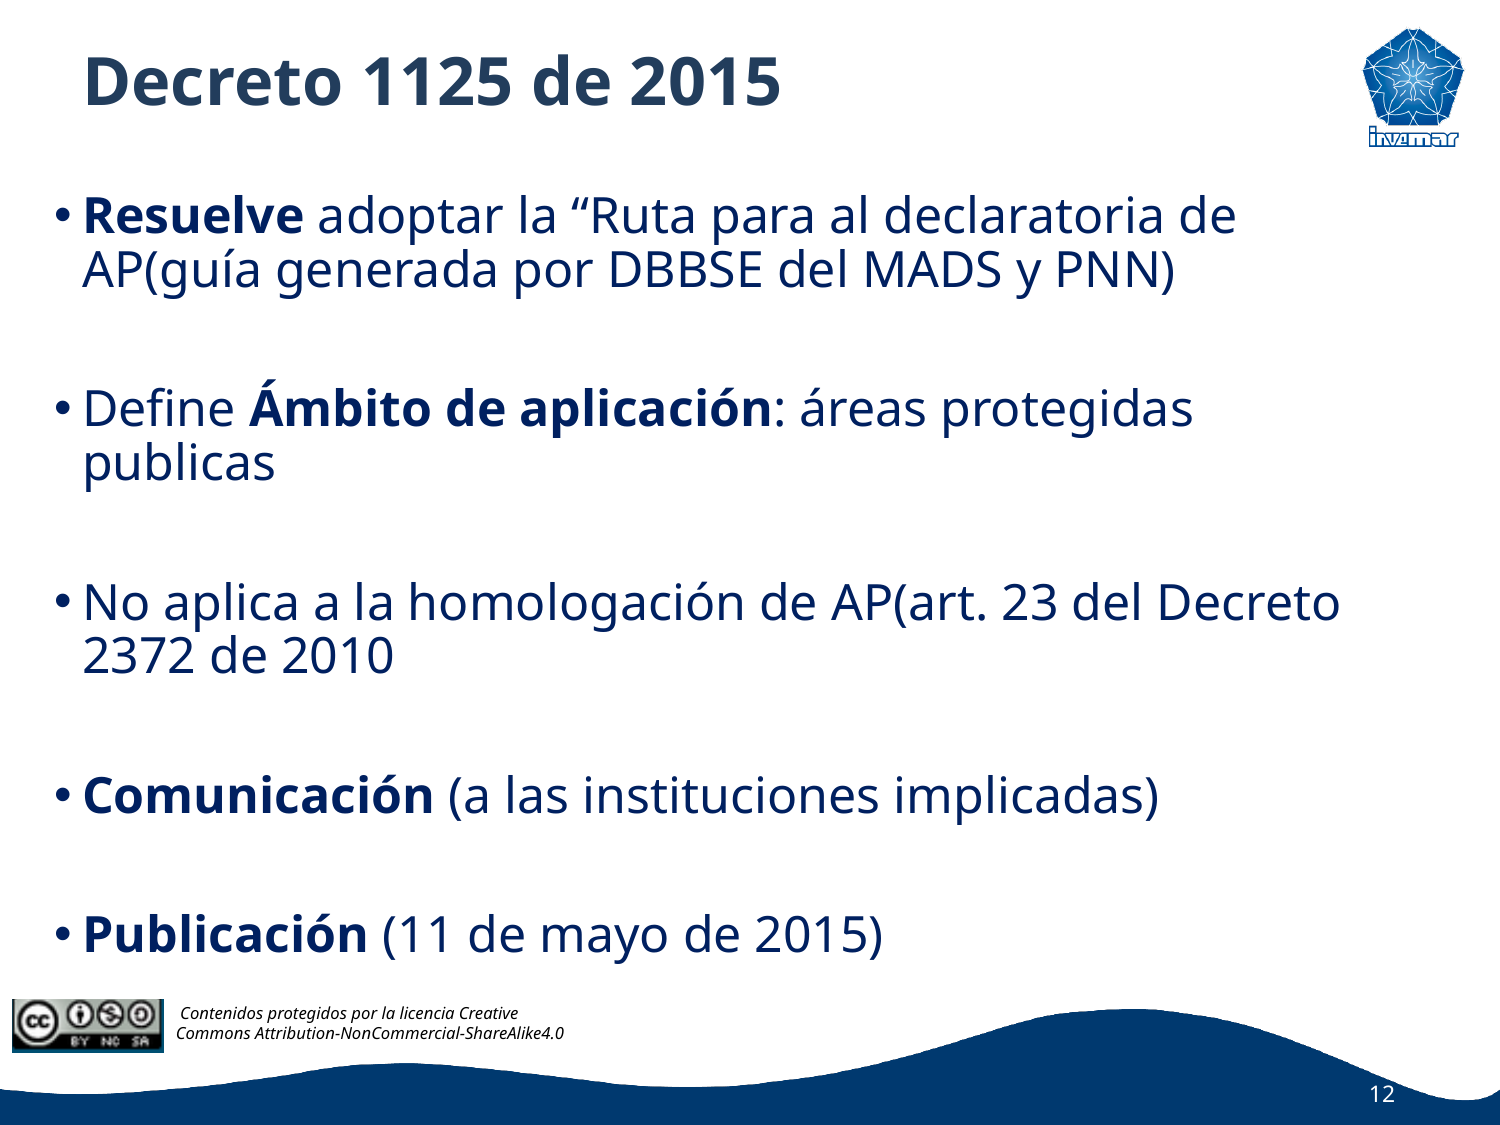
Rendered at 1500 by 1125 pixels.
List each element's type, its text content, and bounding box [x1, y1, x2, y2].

picture [1357, 23, 1469, 151]
list Resuelve adoptar la “Ruta para al declaratoria de AP(guía generada por DBBSE del MADS y PNN) Define Ámbito de aplicación: áreas protegidas publicas No aplica a la homologación de AP(art. 23 del Decreto 2372 de 2010 Comunicación (a las instituciones implicadas) Publicación (11 de mayo de 2015) [39, 182, 1411, 988]
title Decreto 1125 de 2015 [67, 40, 1358, 182]
picture [12, 999, 161, 1048]
picture [0, 998, 1500, 1125]
slide_number 12 [1333, 1065, 1411, 1125]
